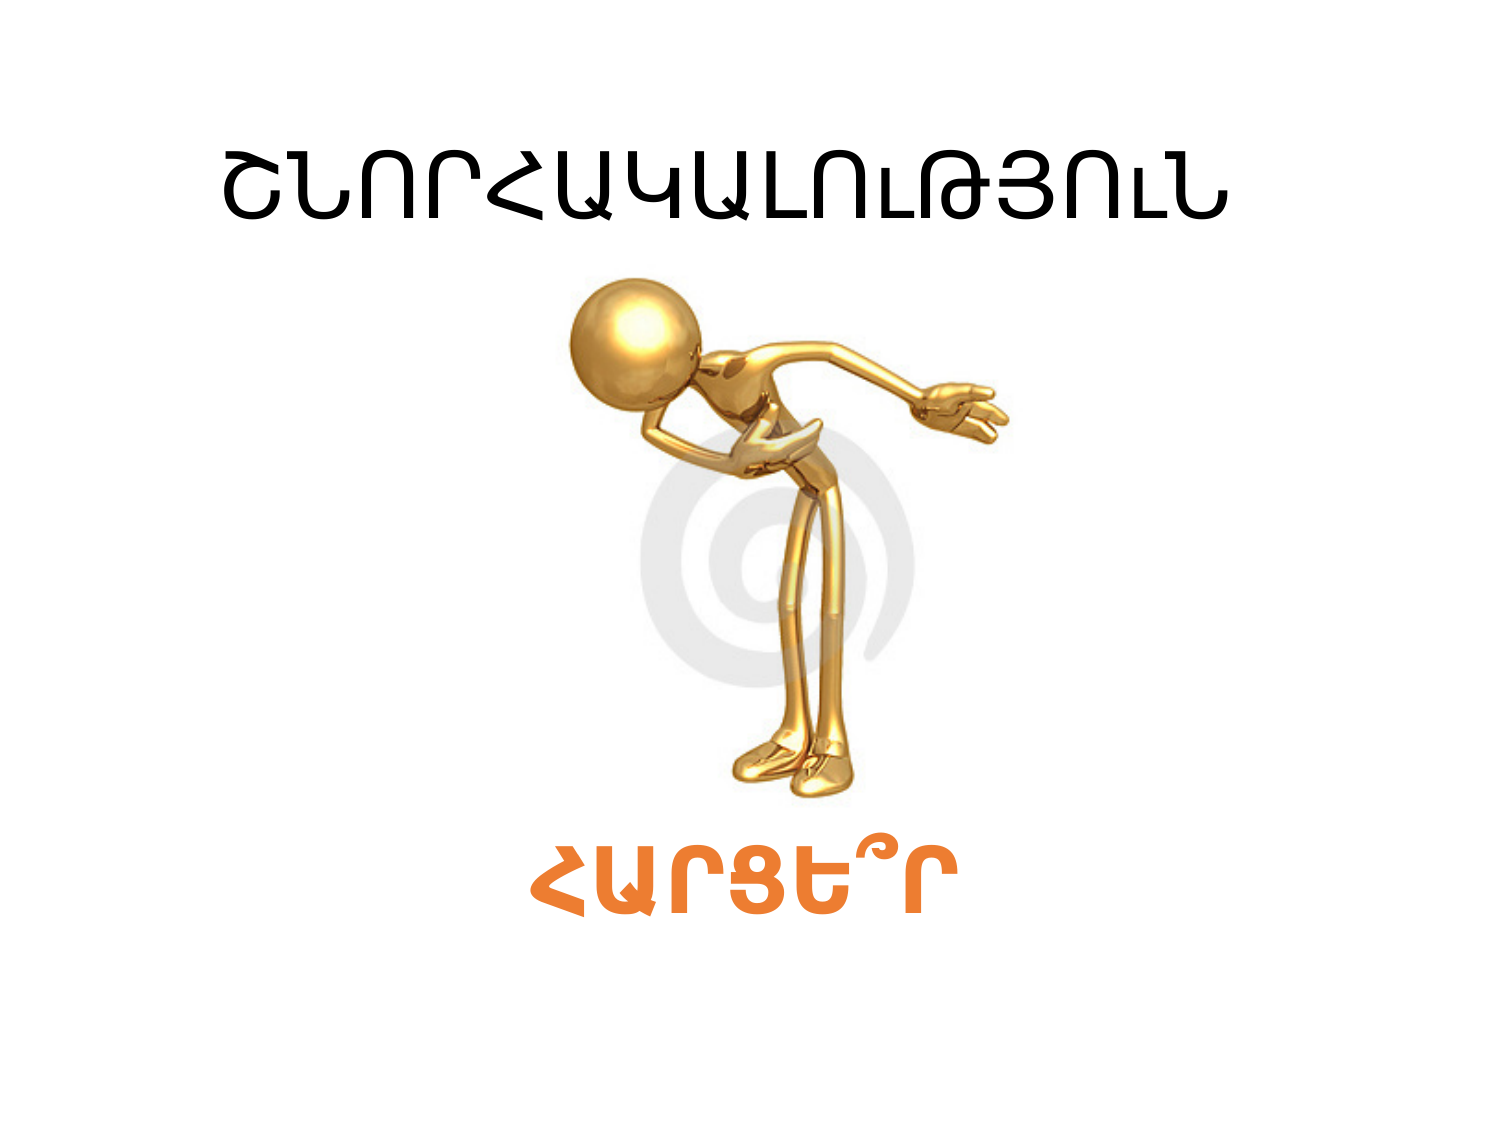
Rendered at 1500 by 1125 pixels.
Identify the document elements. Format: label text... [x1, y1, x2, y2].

picture [512, 262, 1065, 815]
title ՇՆՈՐՀԱԿԱԼՈւԹՅՈւՆ [137, 115, 1363, 264]
text_box ՀԱՐՑԵ՞Ր [174, 814, 1363, 940]
